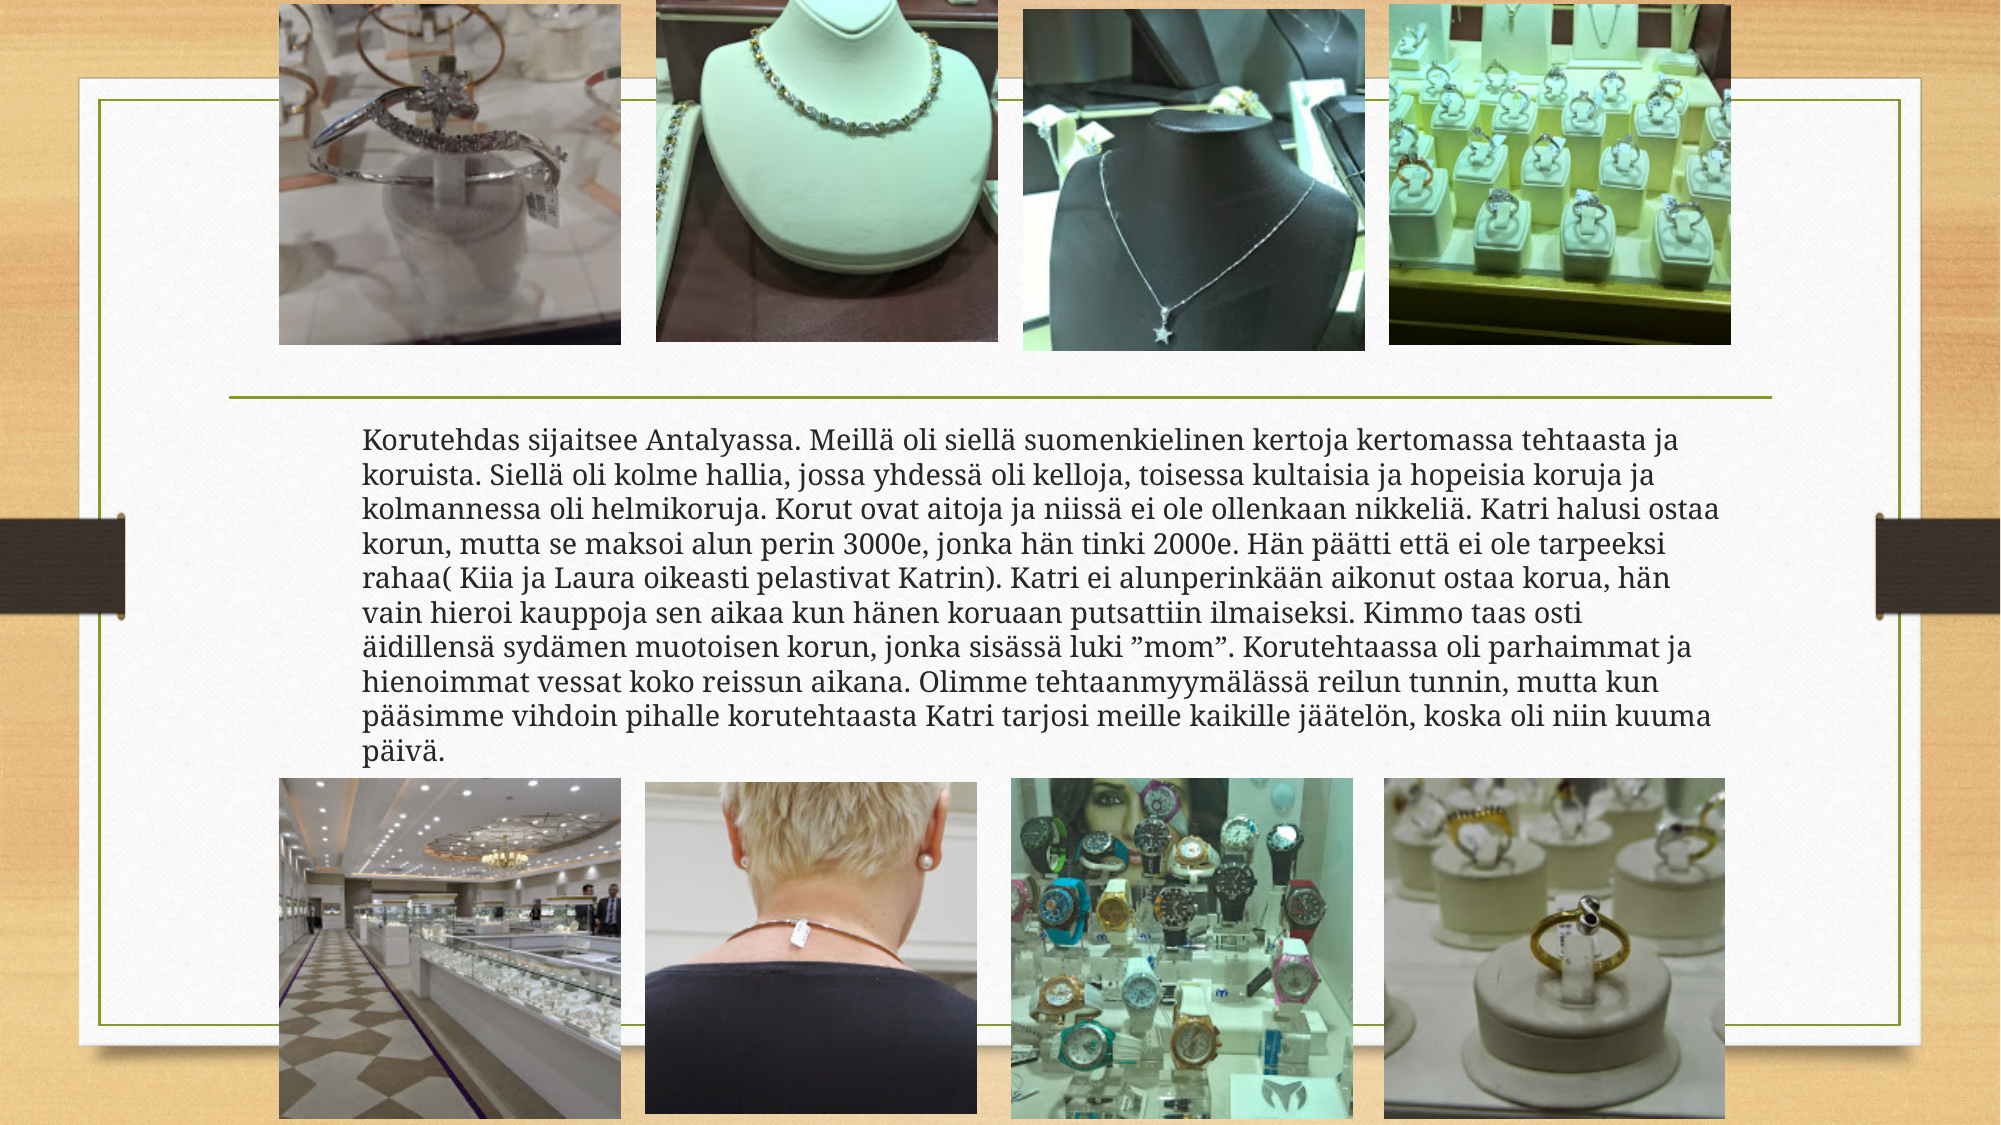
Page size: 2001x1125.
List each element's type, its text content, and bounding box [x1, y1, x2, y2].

picture [0, 0, 2001, 1125]
list Korutehdas sijaitsee Antalyassa. Meillä oli siellä suomenkielinen kertoja kertomassa tehtaasta ja koruista. Siellä oli kolme hallia, jossa yhdessä oli kelloja, toisessa kultaisia ja hopeisia koruja ja kolmannessa oli helmikoruja. Korut ovat aitoja ja niissä ei ole ollenkaan nikkeliä. Katri halusi ostaa korun, mutta se maksoi alun perin 3000e, jonka hän tinki 2000e. Hän päätti että ei ole tarpeeksi rahaa( Kiia ja Laura oikeasti pelastivat Katrin). Katri ei alunperinkään aikonut ostaa korua, hän vain hieroi kauppoja sen aikaa kun hänen koruaan putsattiin ilmaiseksi. Kimmo taas osti äidillensä sydämen muotoisen korun, jonka sisässä luki ”mom”. Korutehtaassa oli parhaimmat ja hienoimmat vessat koko reissun aikana. Olimme tehtaanmyymälässä reilun tunnin, mutta kun pääsimme vihdoin pihalle korutehtaasta Katri tarjosi meille kaikille jäätelön, koska oli niin kuuma päivä. Kiia Solanti [280, 414, 1739, 828]
